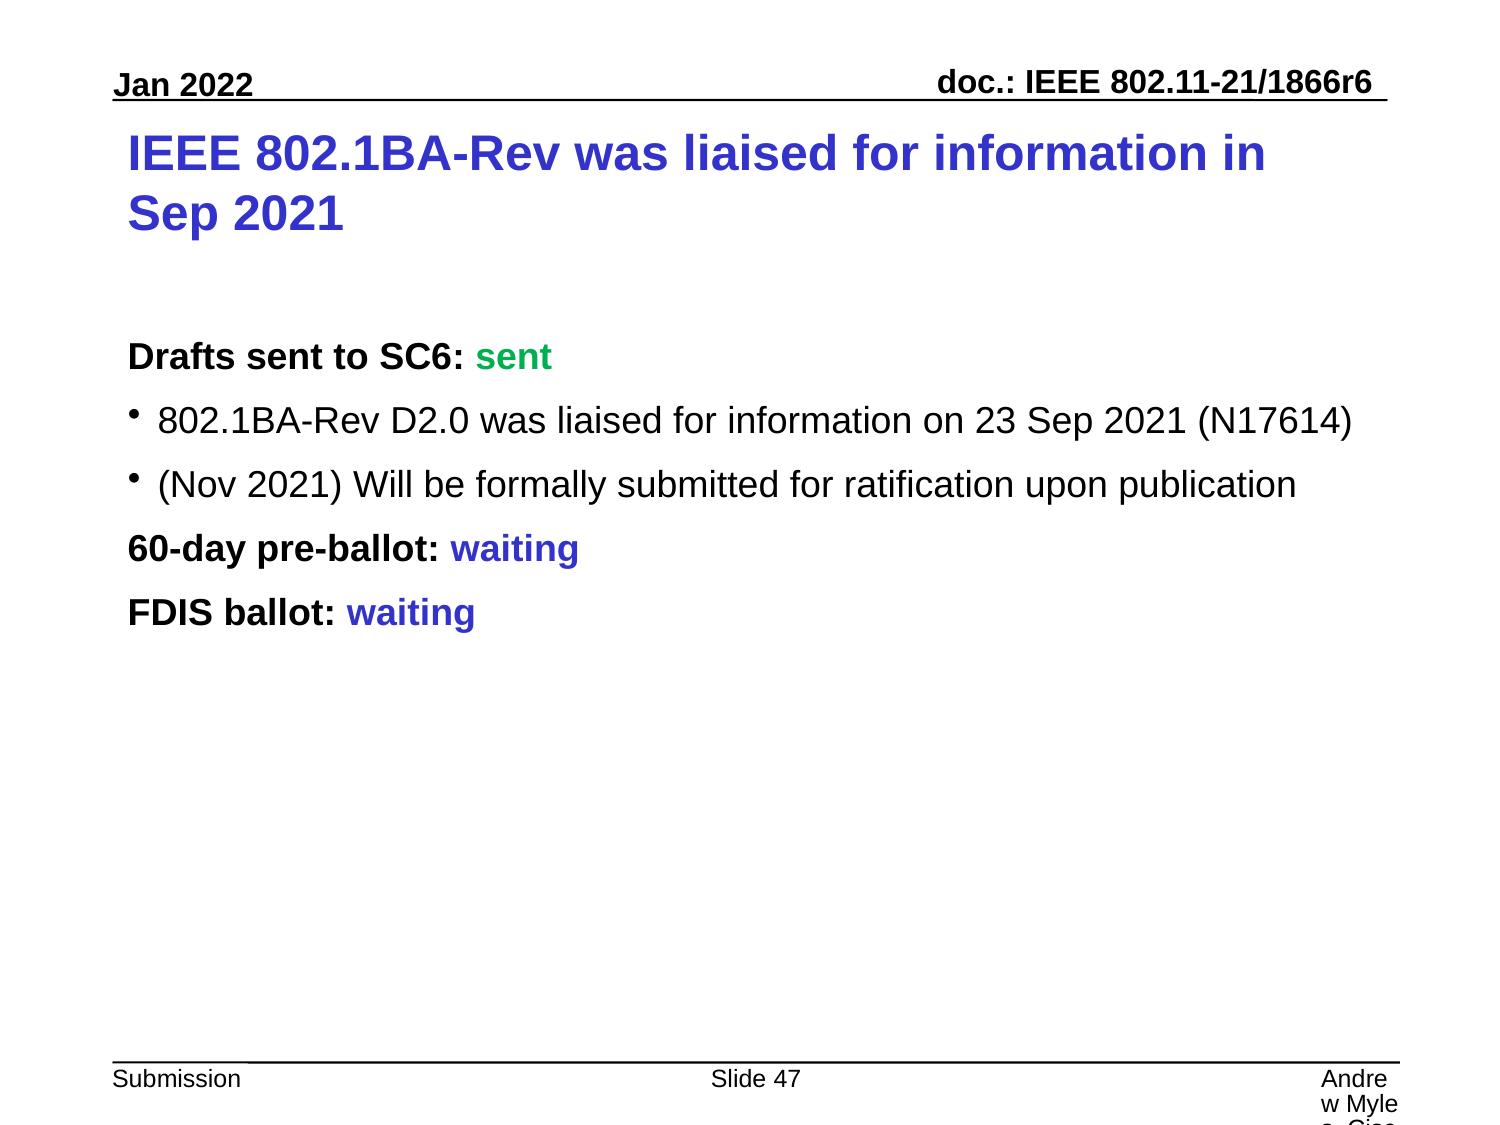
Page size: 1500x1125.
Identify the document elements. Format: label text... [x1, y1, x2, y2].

title IEEE 802.1BA-Rev was liaised for information in Sep 2021 [112, 112, 1388, 288]
footer Andrew Myles, Cisco [1320, 1061, 1402, 1093]
list Drafts sent to SC6: sent 802.1BA-Rev D2.0 was liaised for information on 23 Sep 2021 (N17614) (Nov 2021) Will be formally submitted for ratification upon publication 60-day pre-ballot: waiting FDIS ballot: waiting [112, 324, 1388, 1000]
slide_number Slide 47 [709, 1061, 803, 1093]
